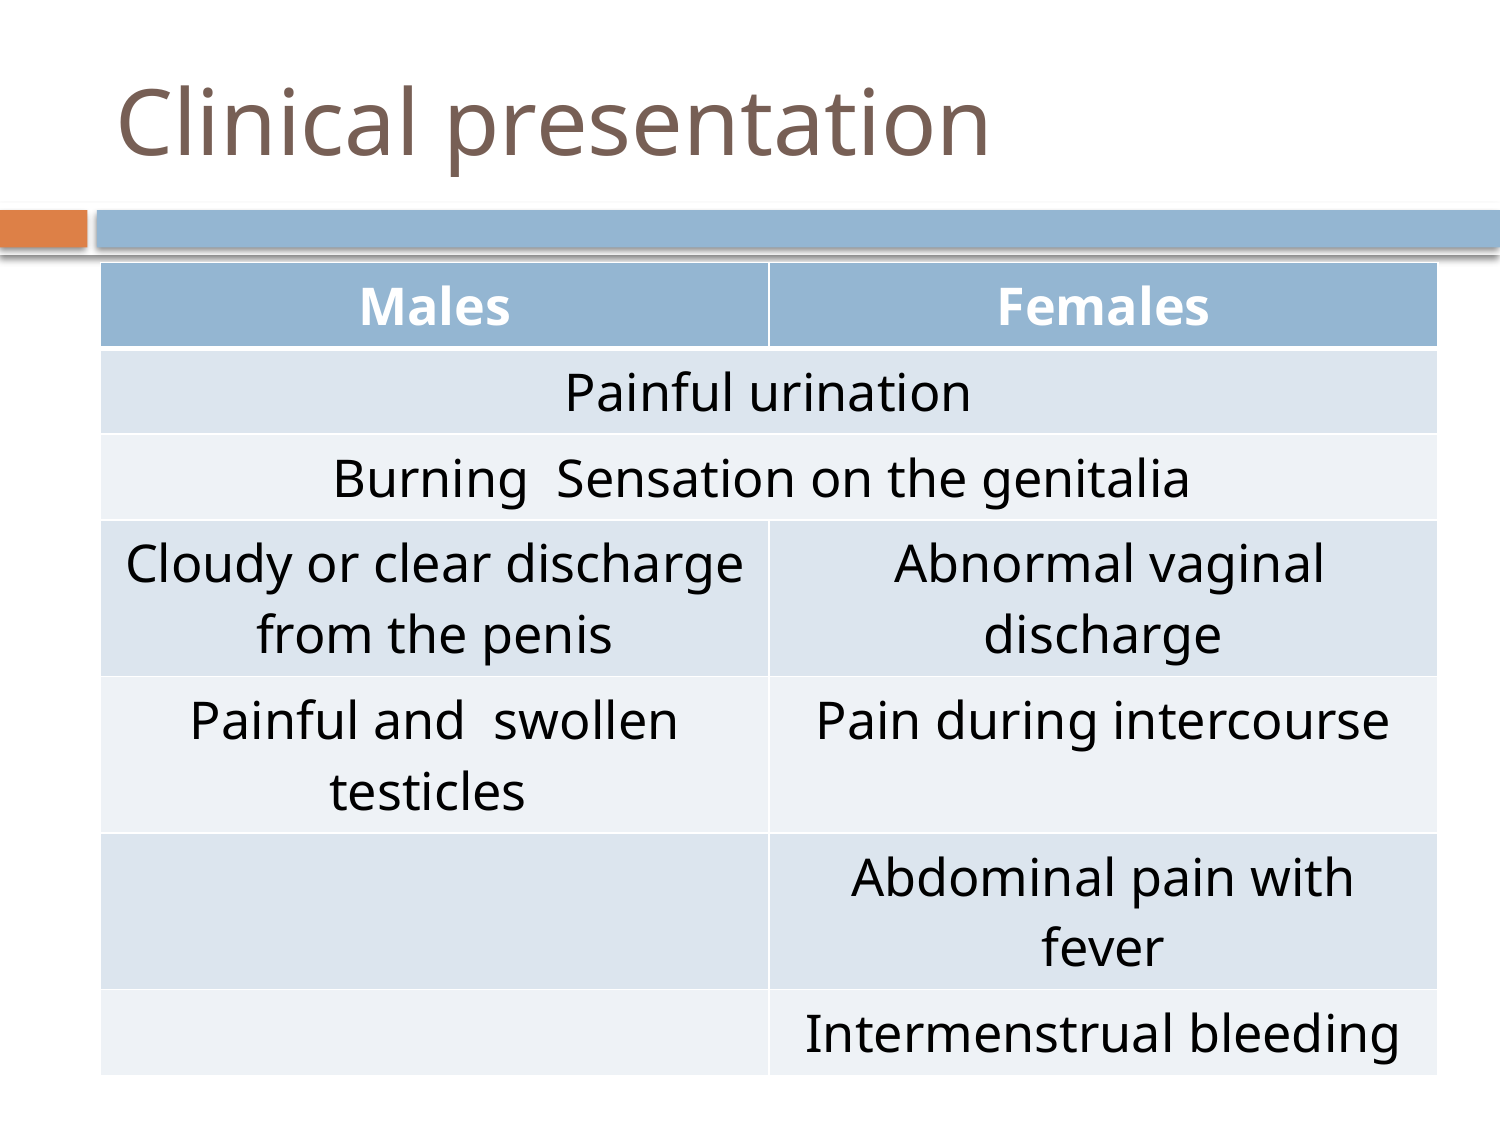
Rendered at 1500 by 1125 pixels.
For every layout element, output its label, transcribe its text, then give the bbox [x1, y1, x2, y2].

table_header Females [770, 263, 1437, 346]
table_cell Pain during intercourse [770, 677, 1437, 832]
table_cell [101, 990, 768, 1075]
table_cell Abnormal vaginal discharge [770, 521, 1437, 676]
table_cell Painful and swollen testicles [101, 677, 768, 832]
table_cell Abdominal pain with fever [770, 834, 1437, 989]
table_cell Burning Sensation on the genitalia [101, 435, 1437, 519]
table_cell Cloudy or clear discharge from the penis [101, 521, 768, 676]
table_cell Painful urination [101, 351, 1437, 433]
table_header Males [101, 263, 768, 346]
table_cell [101, 834, 768, 989]
table_cell Intermenstrual bleeding [770, 990, 1437, 1075]
title Clinical presentation [100, 37, 1438, 200]
